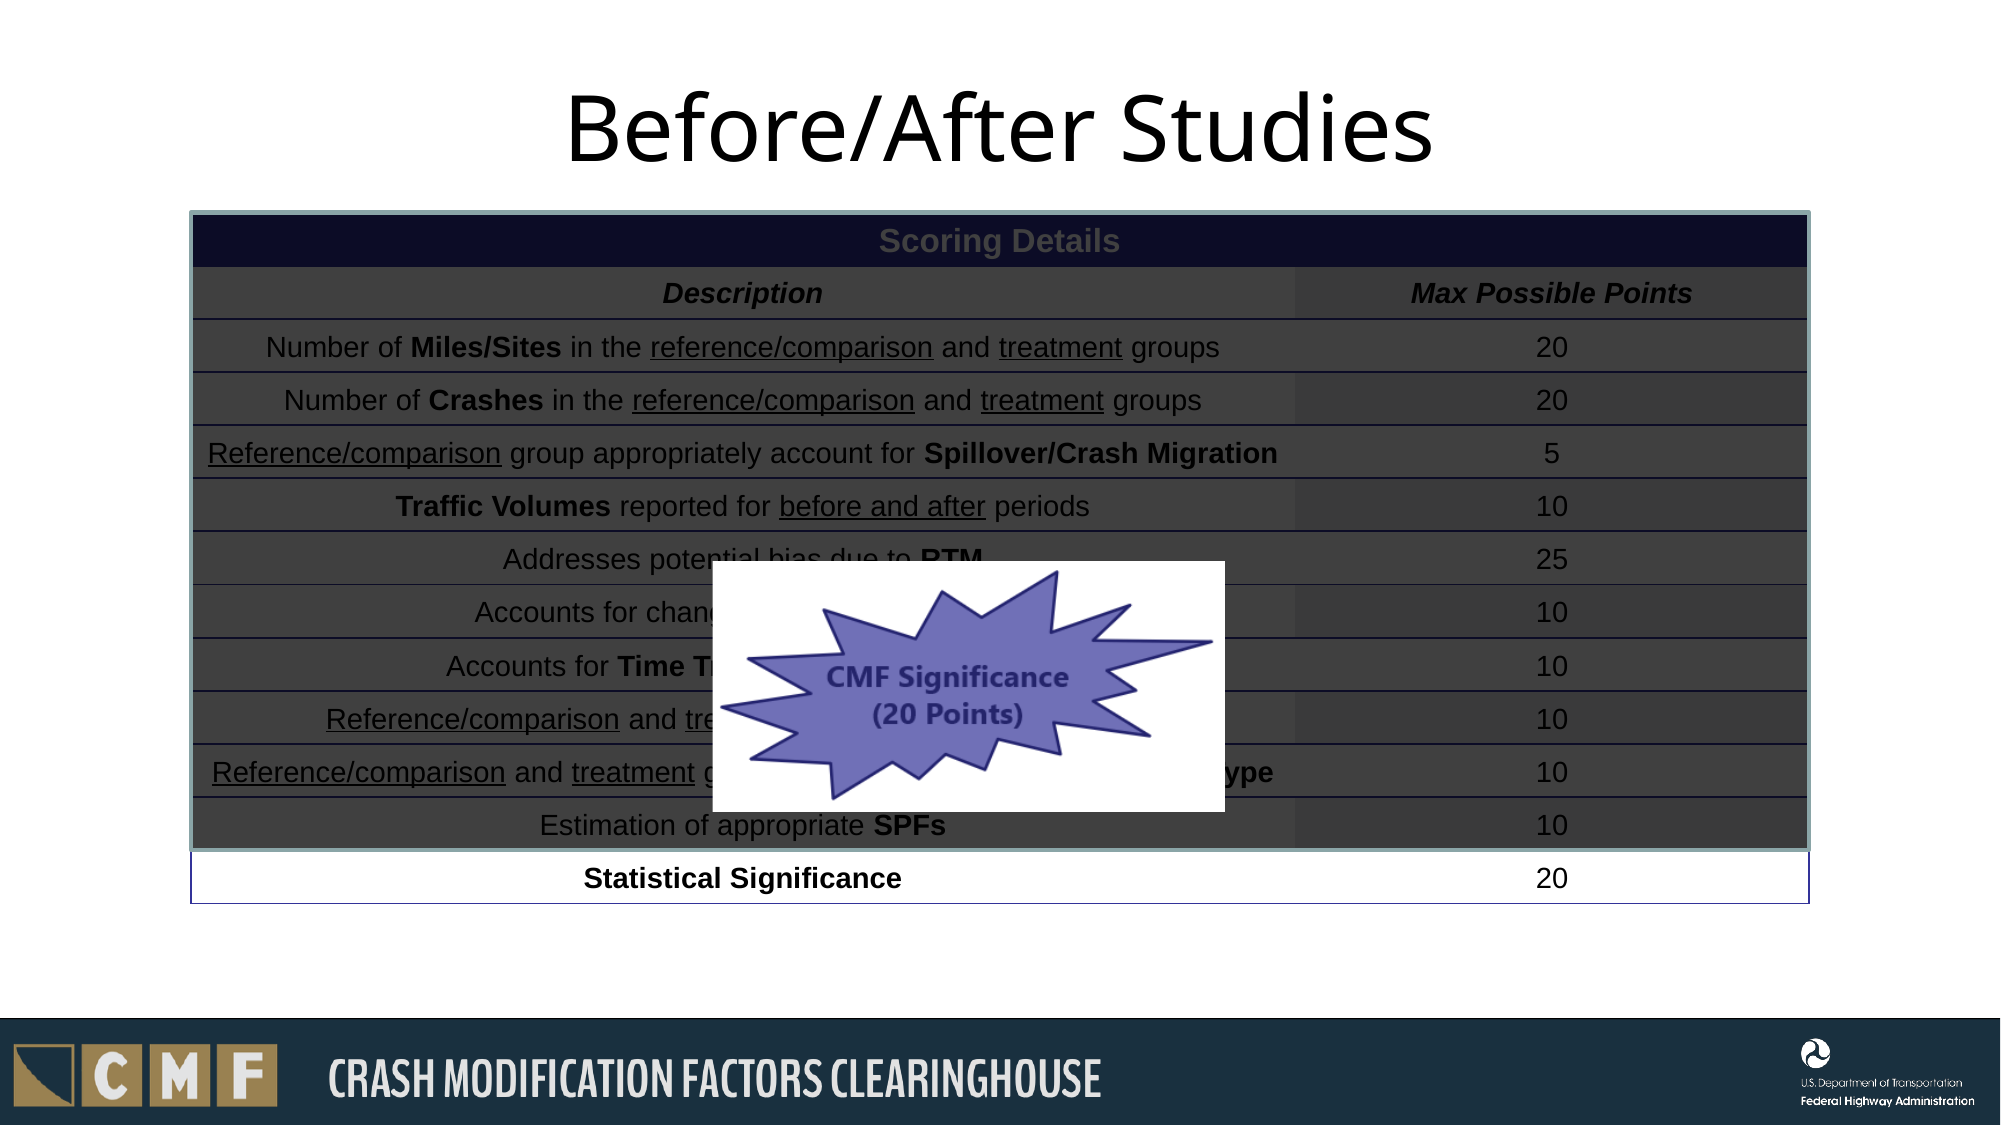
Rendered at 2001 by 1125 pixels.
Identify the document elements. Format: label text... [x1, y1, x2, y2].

table_cell Statistical Significance [192, 852, 1295, 903]
picture [0, 1018, 2001, 1125]
title Before/After Studies [300, 50, 1700, 200]
text_box [189, 210, 1811, 852]
table_cell 20 [1295, 852, 1808, 903]
picture [712, 561, 1226, 812]
